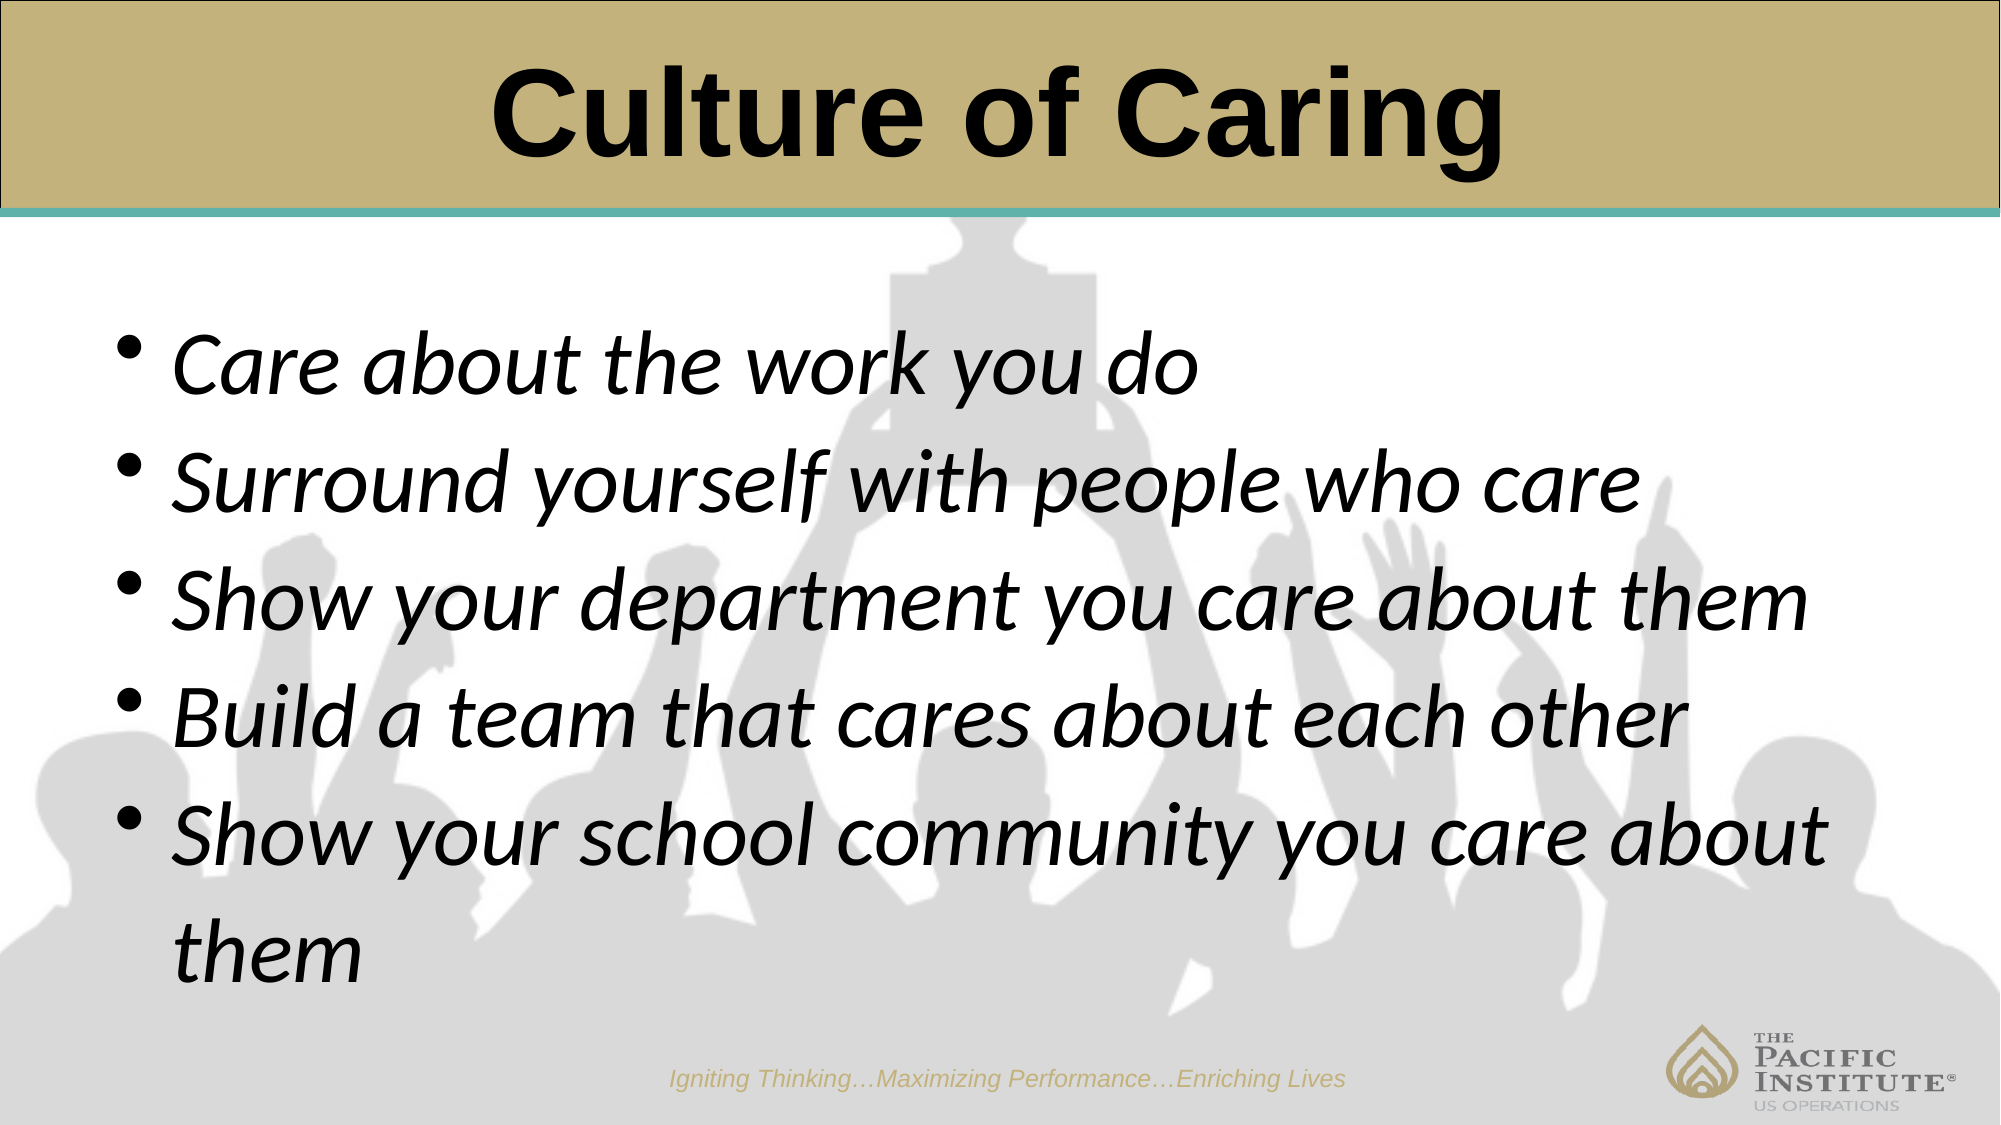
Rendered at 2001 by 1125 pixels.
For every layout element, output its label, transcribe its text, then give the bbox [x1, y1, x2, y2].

picture [1946, 1024, 1956, 1111]
title Culture of Caring [99, 12, 1901, 201]
list Care about the work you do Surround yourself with people who care Show your department you care about them Build a team that cares about each other Show your school community you care about them [99, 287, 1946, 1125]
